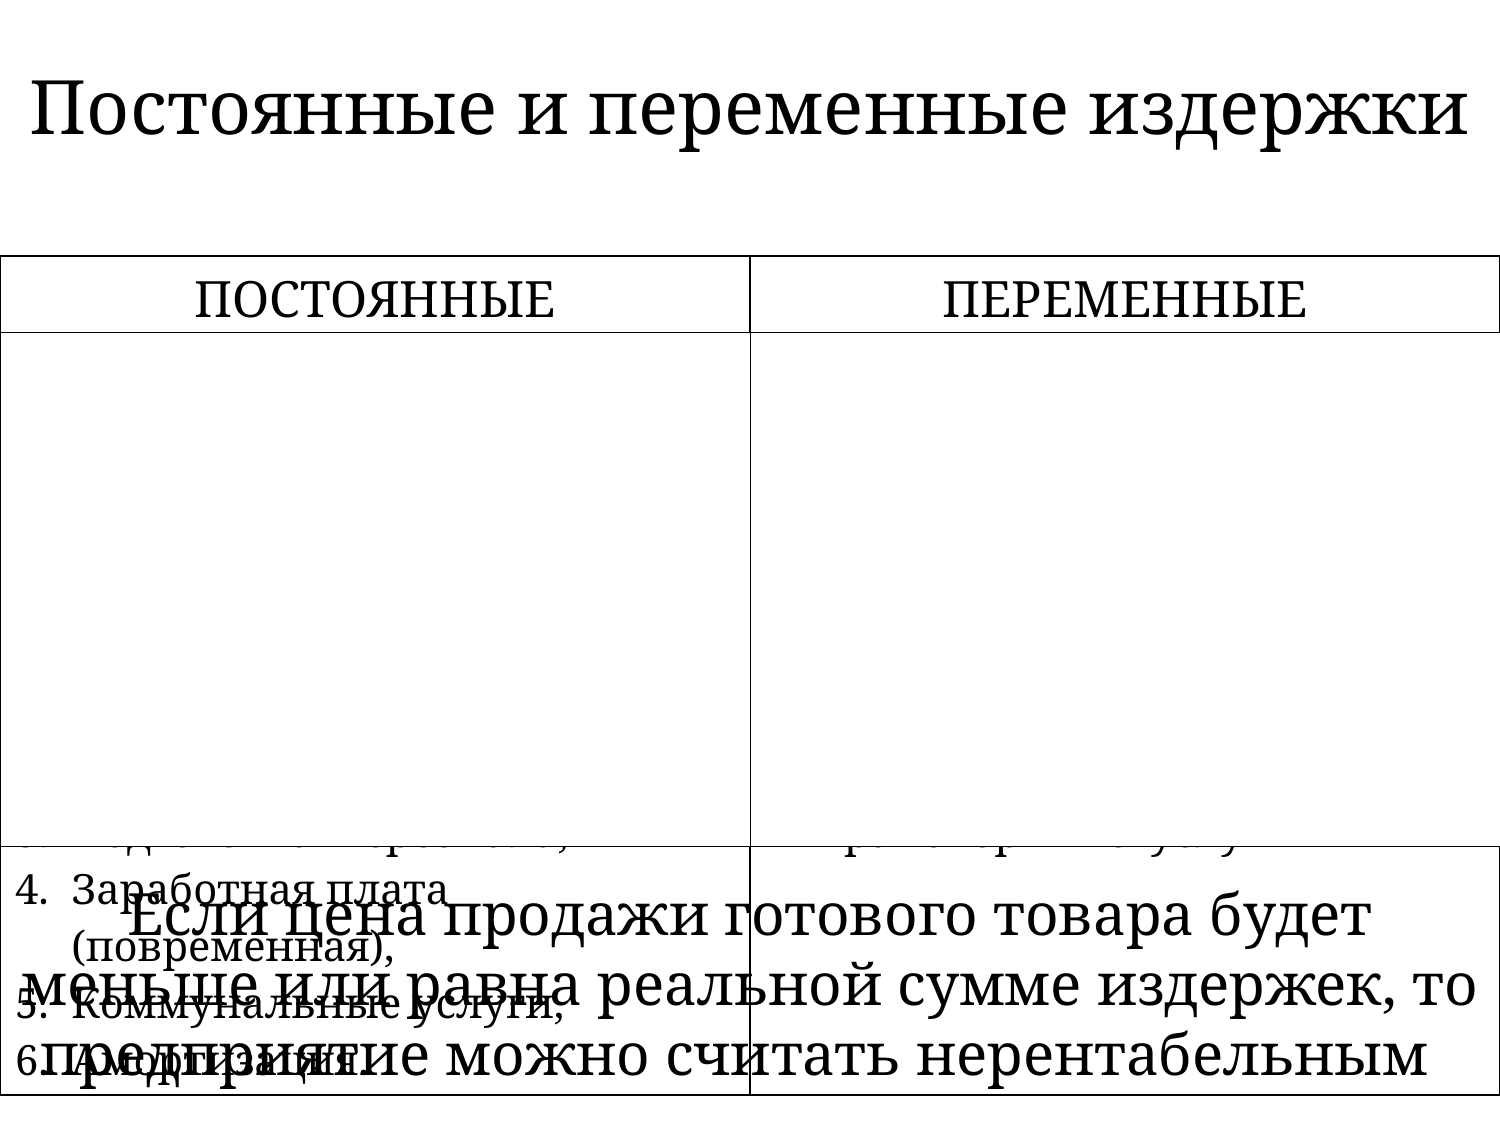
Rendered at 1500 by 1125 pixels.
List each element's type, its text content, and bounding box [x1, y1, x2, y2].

title Постоянные и переменные издержки [0, 45, 1500, 164]
text_box [748, 331, 1500, 848]
table_cell Постоянные издержки- это та часть общих издержек, которая не зависит на данный момент времени от объема производства: Плата за аренду помещения, Расходы на содержание офиса. Подготовка персонала, Заработная плата (повременная), Коммунальные услуги, Амортизация. [1, 848, 749, 869]
table_header ПЕРЕМЕННЫЕ [751, 257, 1499, 331]
table_cell Переменные издержки- это часть общих издержек, величина которых зависит от объема производства и реализации продукции: Приобретение сырья, Оплата труда (сдельная), Энергия, топливо, транспортные услуги [751, 848, 1499, 869]
text_box [0, 331, 748, 848]
table_header ПОСТОЯННЫЕ [1, 257, 749, 331]
text_box Если цена продажи готового товара будет меньше или равна реальной сумме издержек, то предприятие можно считать нерентабельным [0, 869, 1500, 1095]
